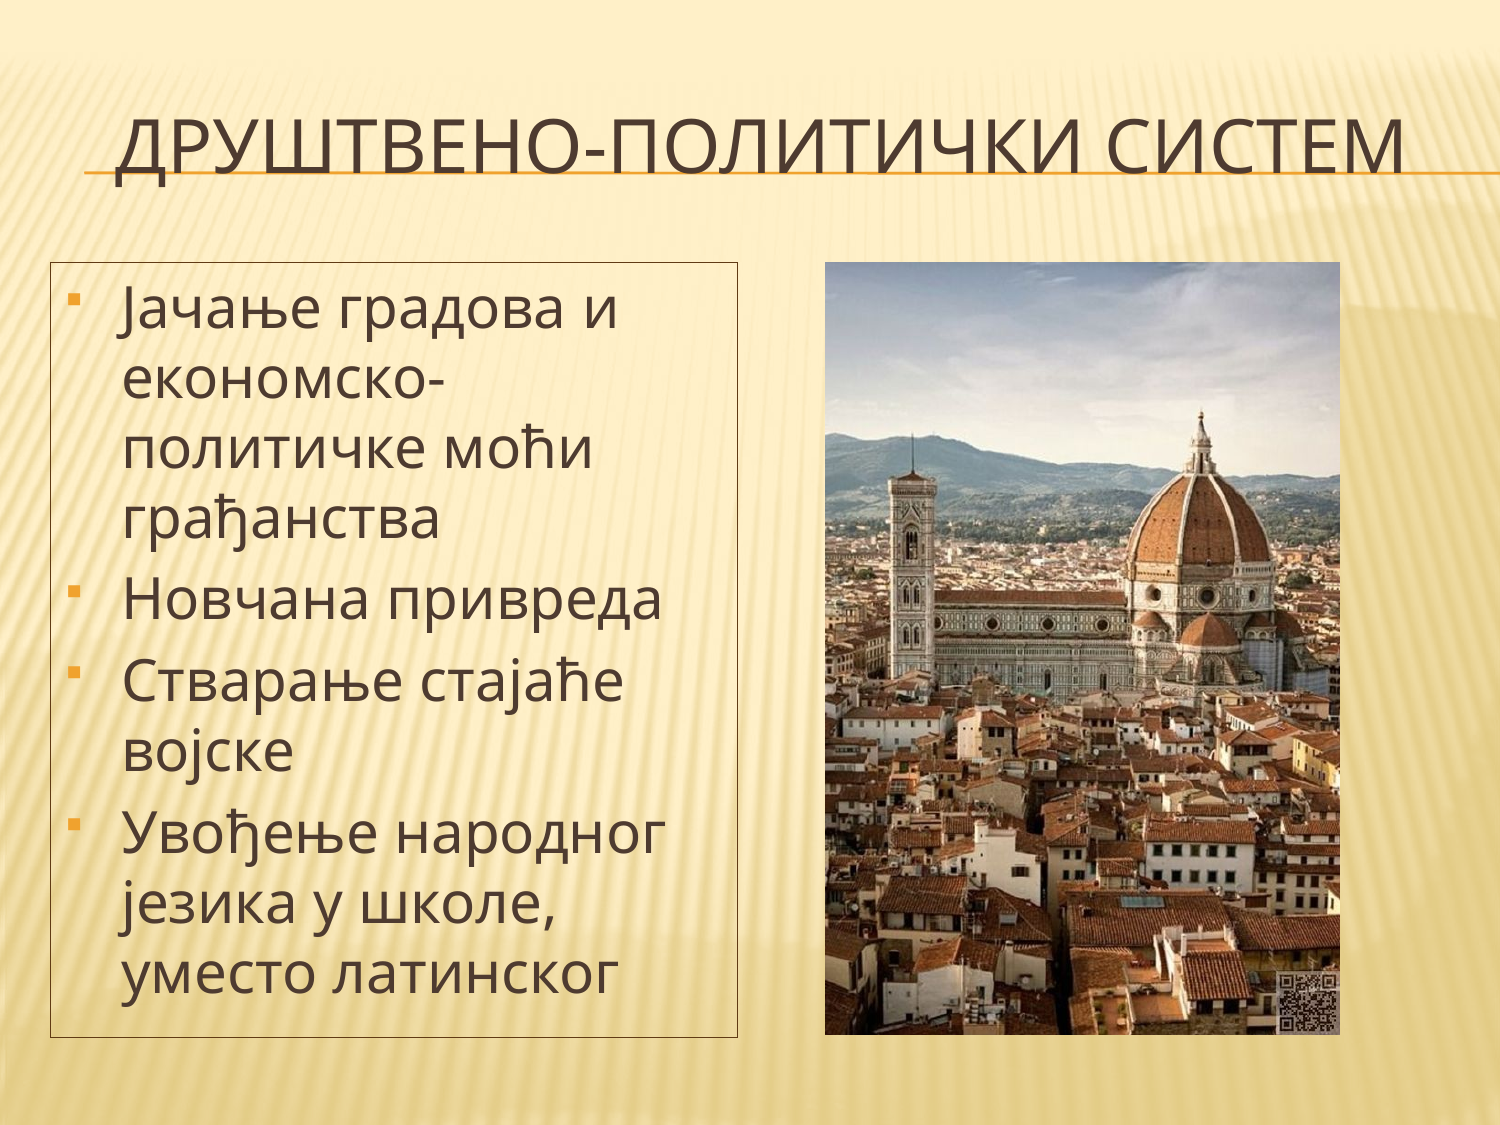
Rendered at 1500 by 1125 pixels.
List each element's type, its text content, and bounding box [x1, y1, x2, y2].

list Јачање градова и економско-политичке моћи грађанства Новчана привреда Стварање стајаће војске Увођење народног језика у школе, уместо латинског [50, 262, 738, 1038]
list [824, 262, 1340, 1035]
title Друштвено-политички систем [49, 75, 1475, 213]
